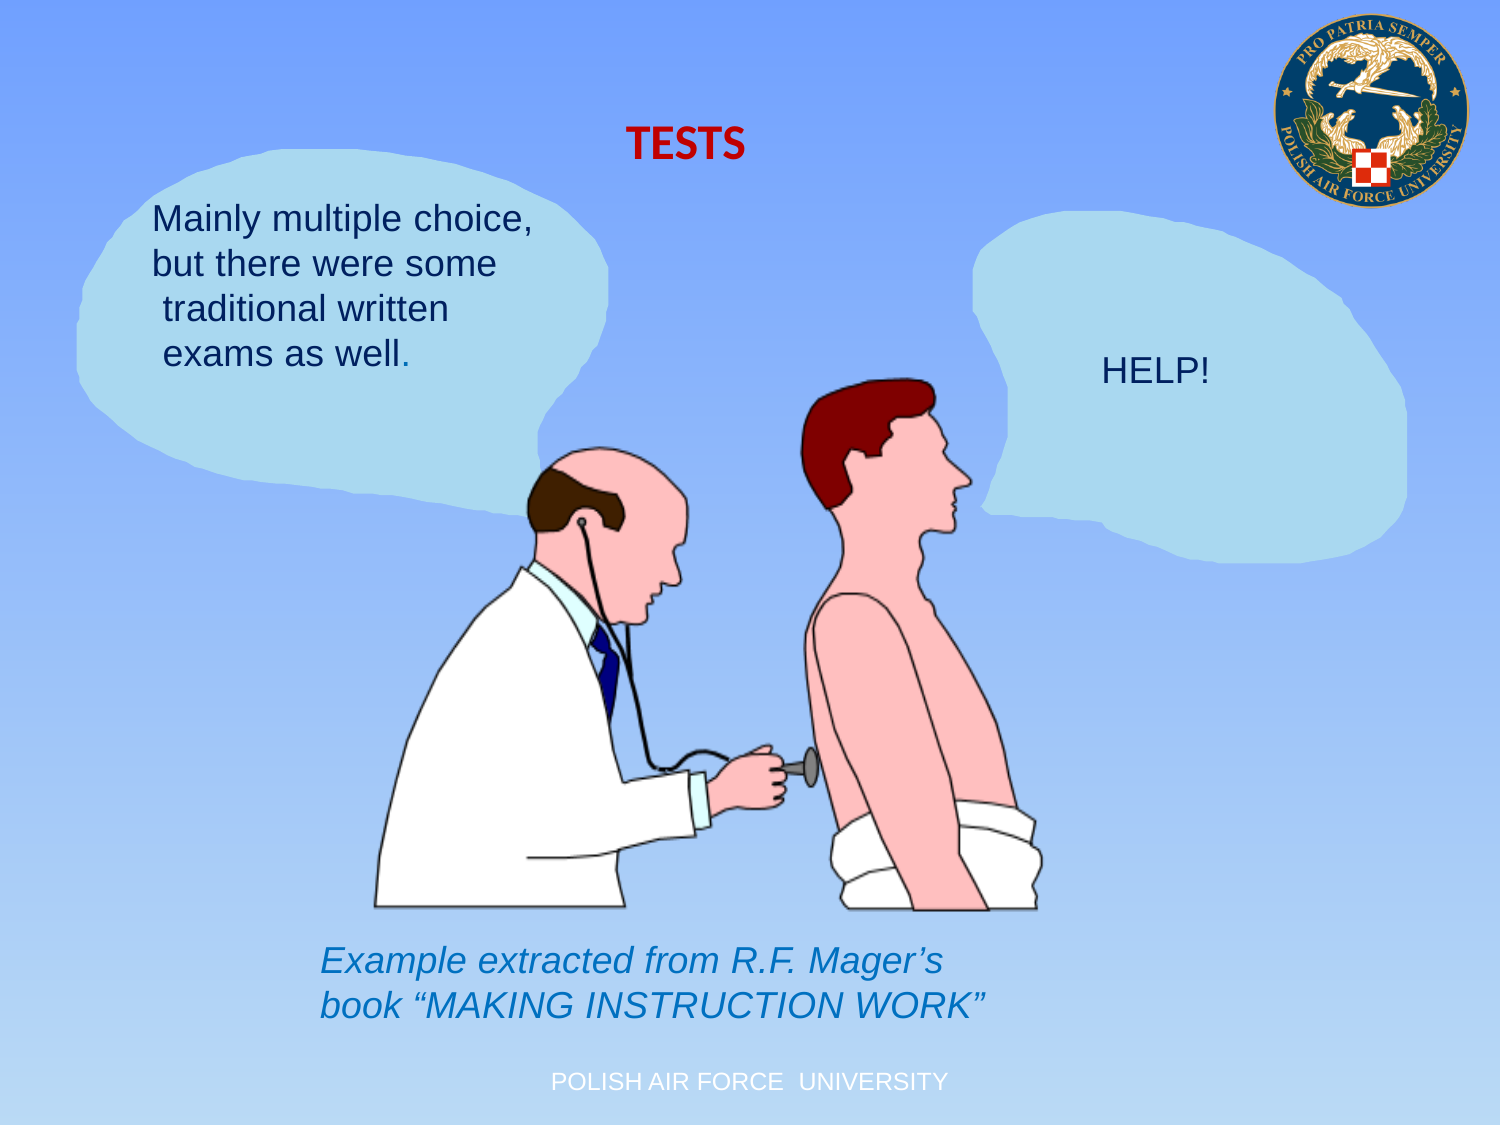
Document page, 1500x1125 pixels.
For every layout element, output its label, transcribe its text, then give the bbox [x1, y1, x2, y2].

text_box TESTS [53, 101, 1257, 177]
text_box Example extracted from R.F. Mager’s book “MAKING INSTRUCTION WORK” [305, 928, 1294, 1034]
picture [371, 375, 1046, 915]
footer POLISH AIR FORCE UNIVERSITY [512, 1034, 988, 1104]
text_box HELP! [972, 210, 1408, 564]
picture [1262, 2, 1480, 220]
text_box Mainly multiple choice, but there were some traditional written exams as well. [76, 149, 609, 494]
